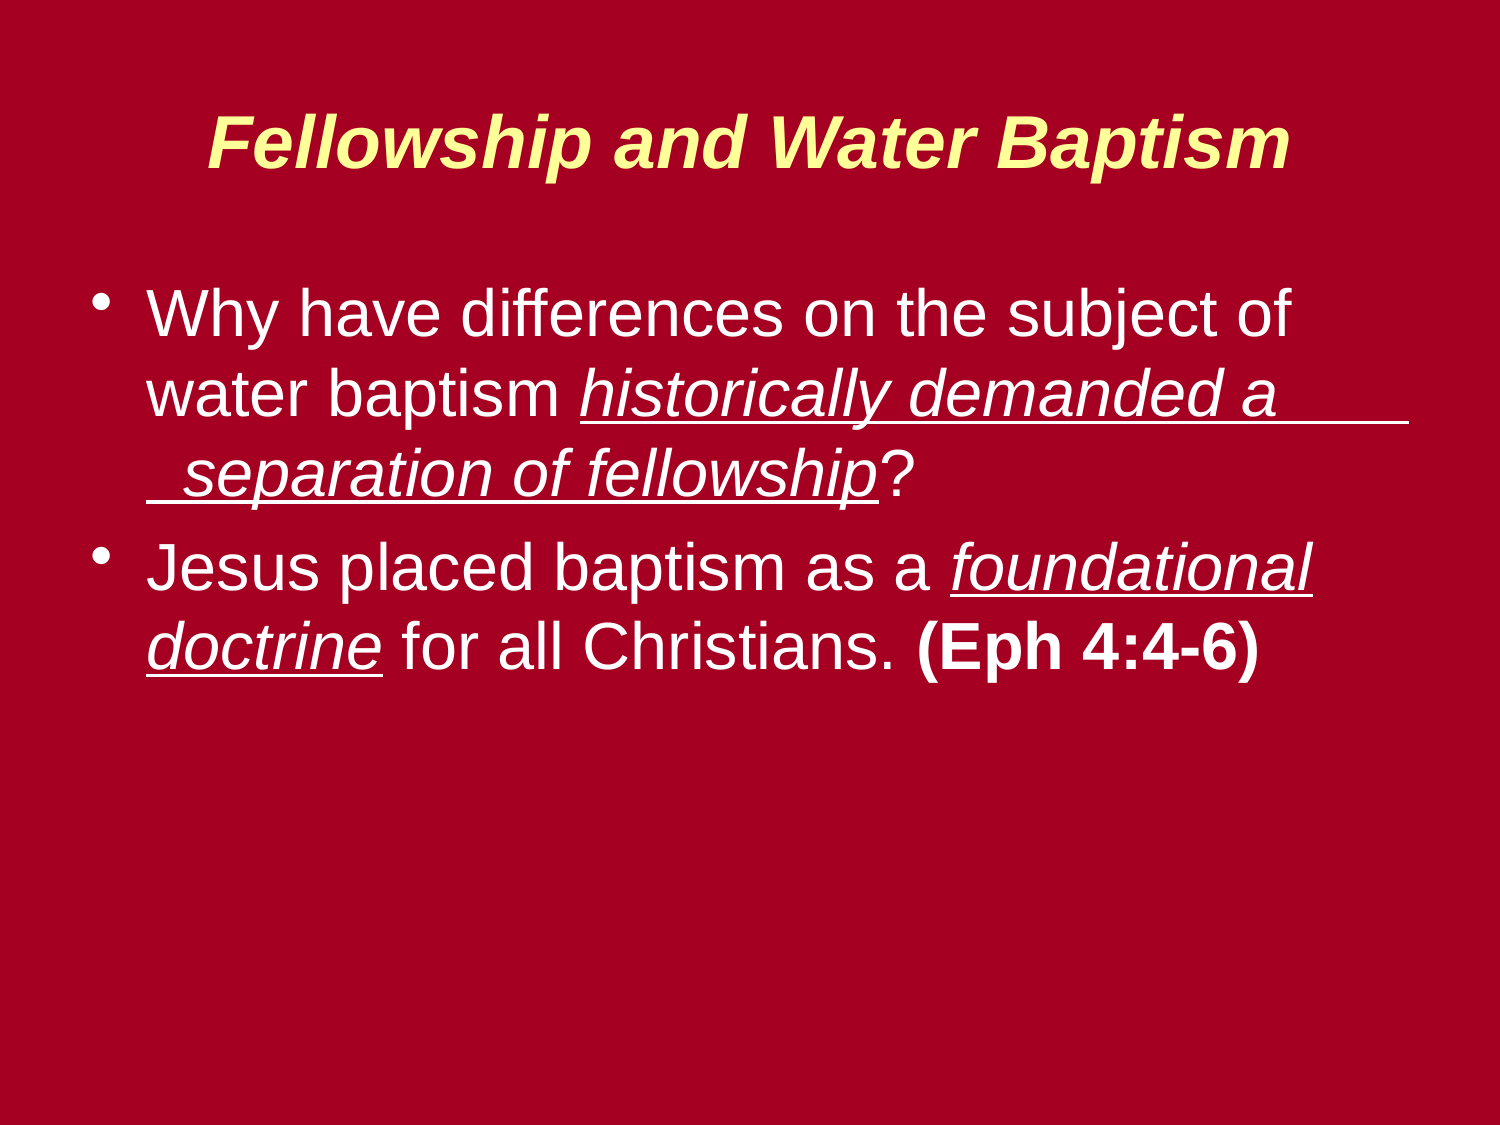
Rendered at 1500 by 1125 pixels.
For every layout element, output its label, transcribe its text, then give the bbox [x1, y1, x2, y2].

list Why have differences on the subject of water baptism historically demanded a separation of fellowship? Jesus placed baptism as a foundational doctrine for all Christians. (Eph 4:4-6) [75, 262, 1425, 1005]
title Fellowship and Water Baptism [75, 45, 1425, 233]
